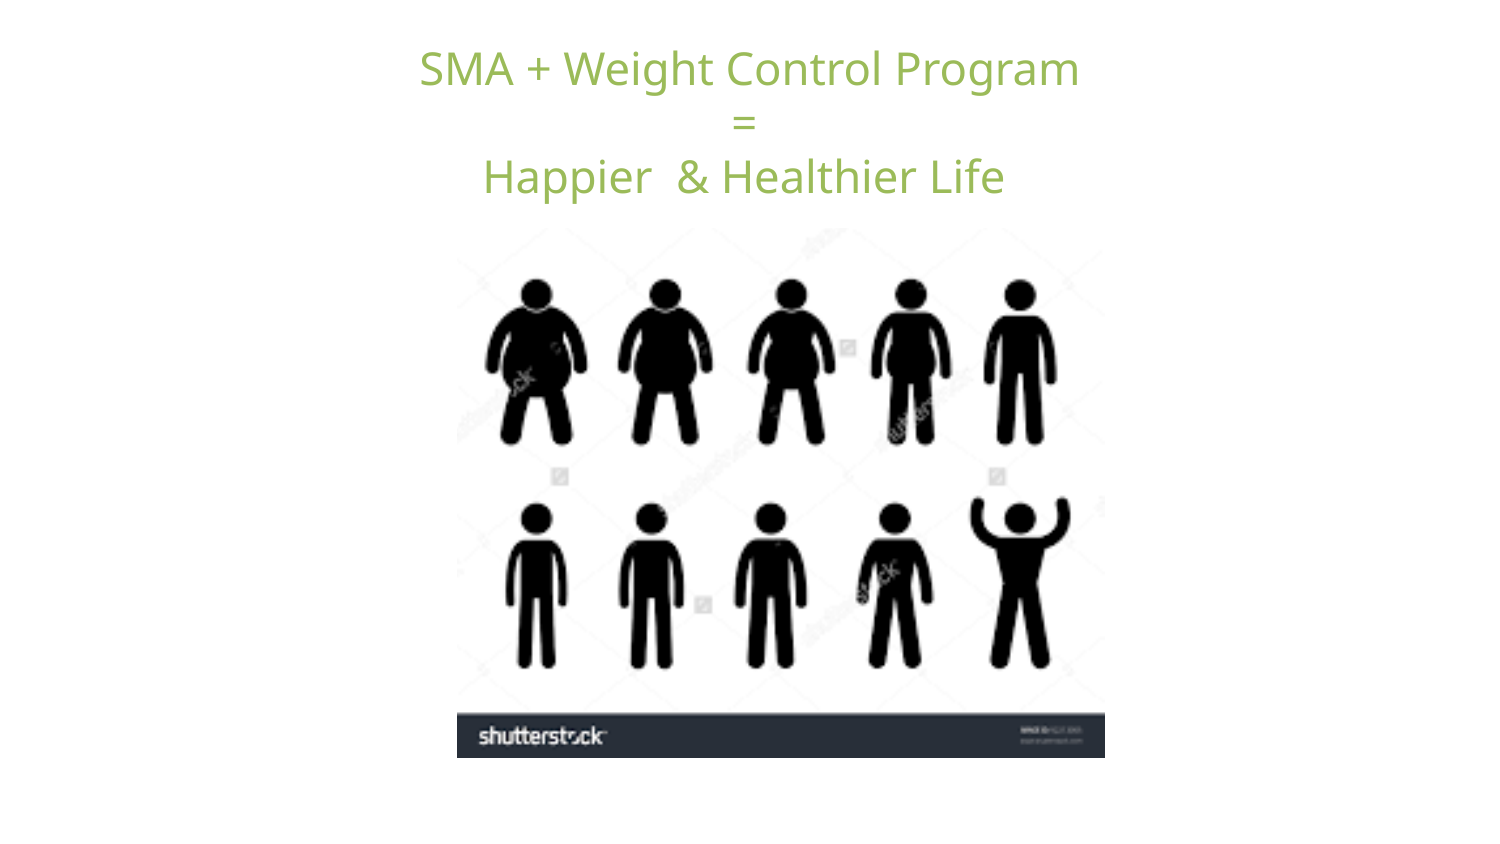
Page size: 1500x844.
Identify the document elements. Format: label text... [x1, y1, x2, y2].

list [457, 228, 1105, 759]
title SMA + Weight Control Program = Happier & Healthier Life [243, 33, 1257, 210]
